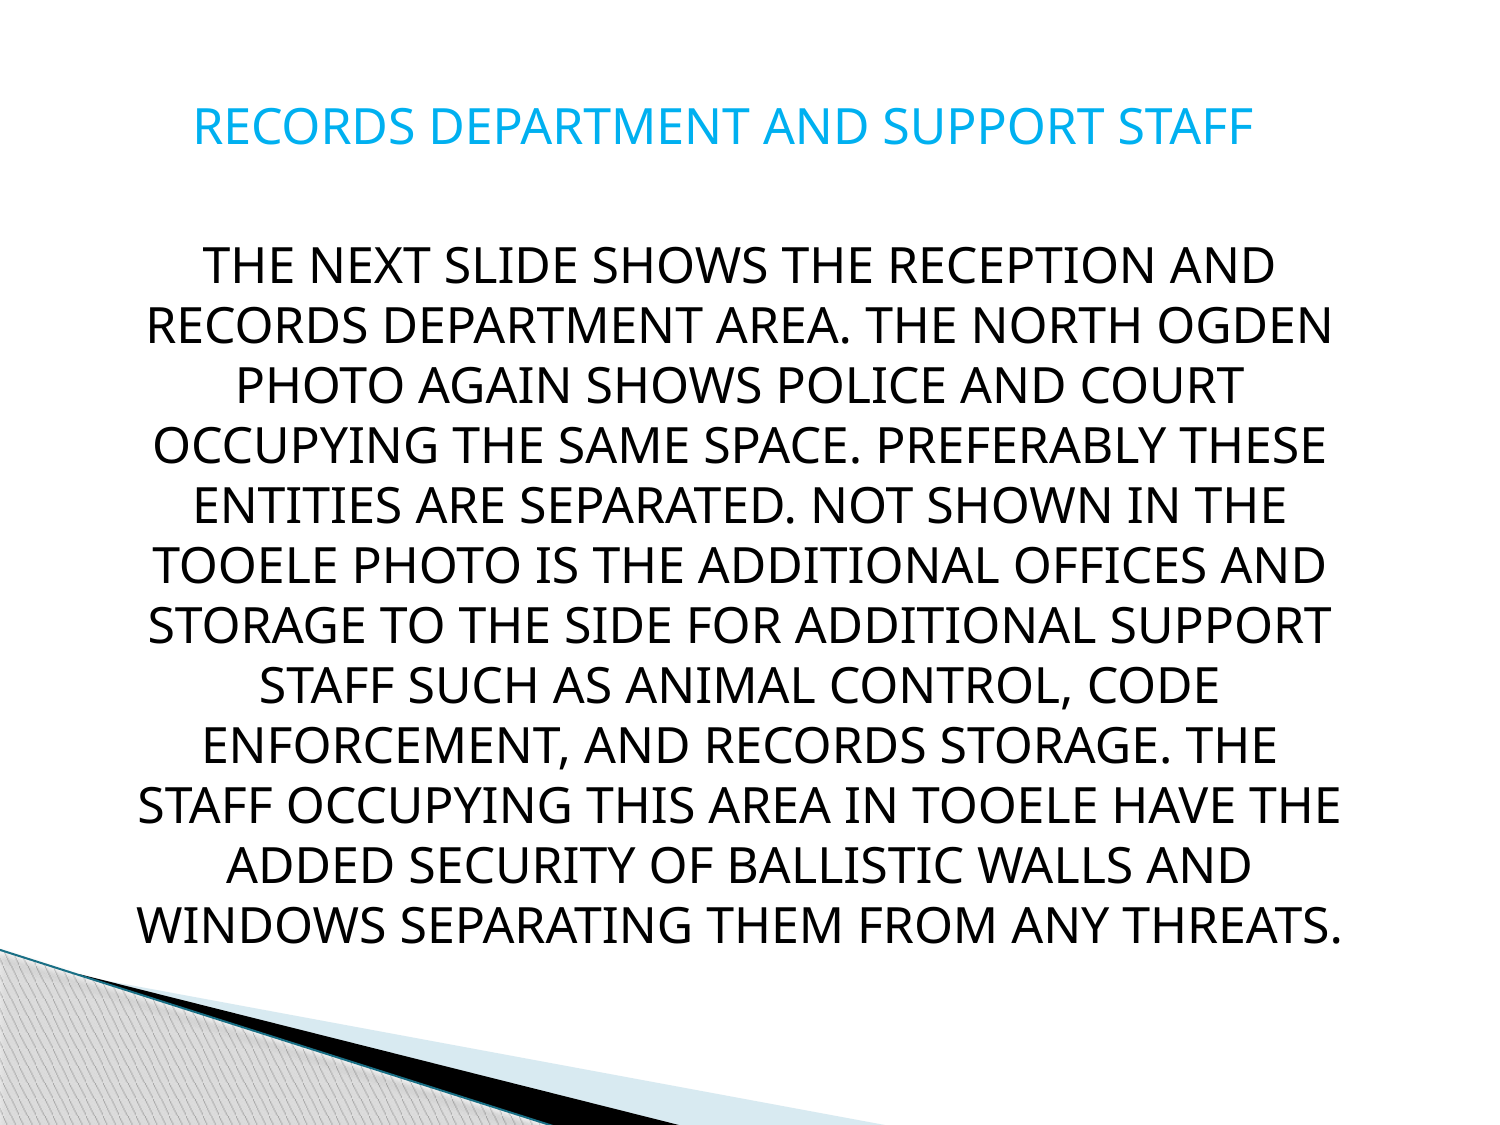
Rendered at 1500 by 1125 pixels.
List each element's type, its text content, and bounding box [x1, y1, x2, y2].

text_box RECORDS DEPARTMENT AND SUPPORT STAFF [160, 87, 1286, 163]
text_box THE NEXT SLIDE SHOWS THE RECEPTION AND RECORDS DEPARTMENT AREA. THE NORTH OGDEN PHOTO AGAIN SHOWS POLICE AND COURT OCCUPYING THE SAME SPACE. PREFERABLY THESE ENTITIES ARE SEPARATED. NOT SHOWN IN THE TOOELE PHOTO IS THE ADDITIONAL OFFICES AND STORAGE TO THE SIDE FOR ADDITIONAL SUPPORT STAFF SUCH AS ANIMAL CONTROL, CODE ENFORCEMENT, AND RECORDS STORAGE. THE STAFF OCCUPYING THIS AREA IN TOOELE HAVE THE ADDED SECURITY OF BALLISTIC WALLS AND WINDOWS SEPARATING THEM FROM ANY THREATS. [114, 225, 1365, 961]
